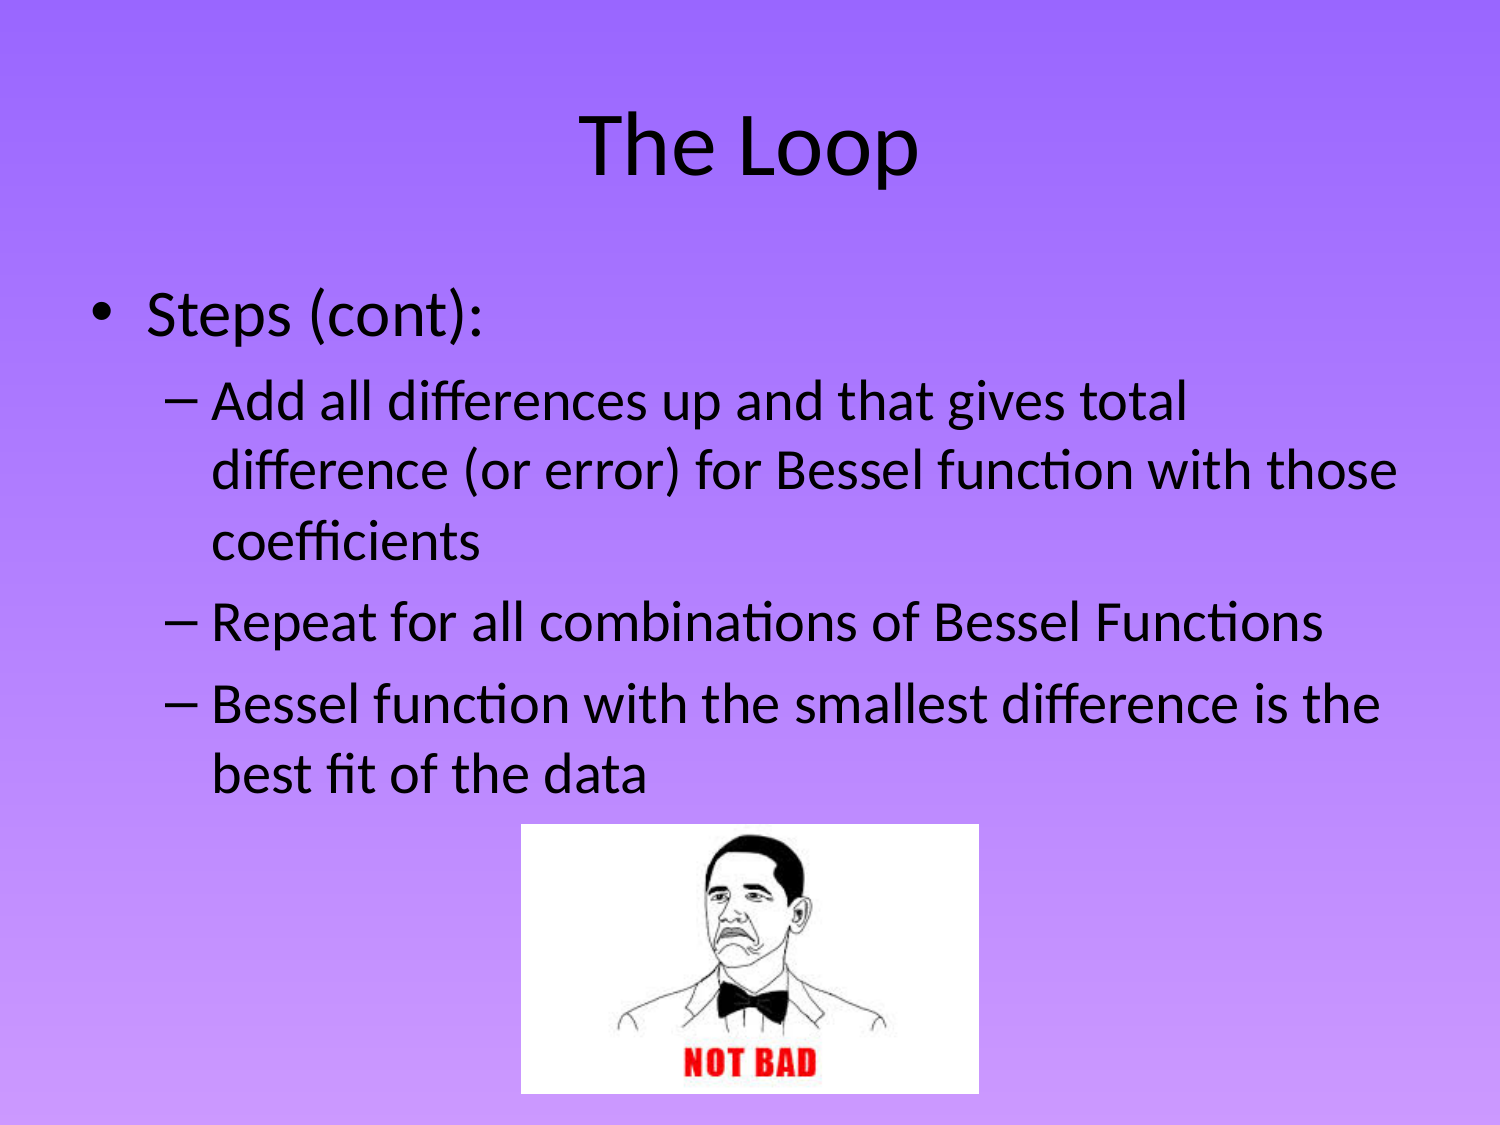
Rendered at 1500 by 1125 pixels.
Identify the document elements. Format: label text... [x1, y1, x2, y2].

title The Loop [75, 45, 1425, 233]
list Steps (cont): Add all differences up and that gives total difference (or error) for Bessel function with those coefficients Repeat for all combinations of Bessel Functions Bessel function with the smallest difference is the best fit of the data [75, 262, 1425, 1005]
picture [521, 824, 979, 1094]
